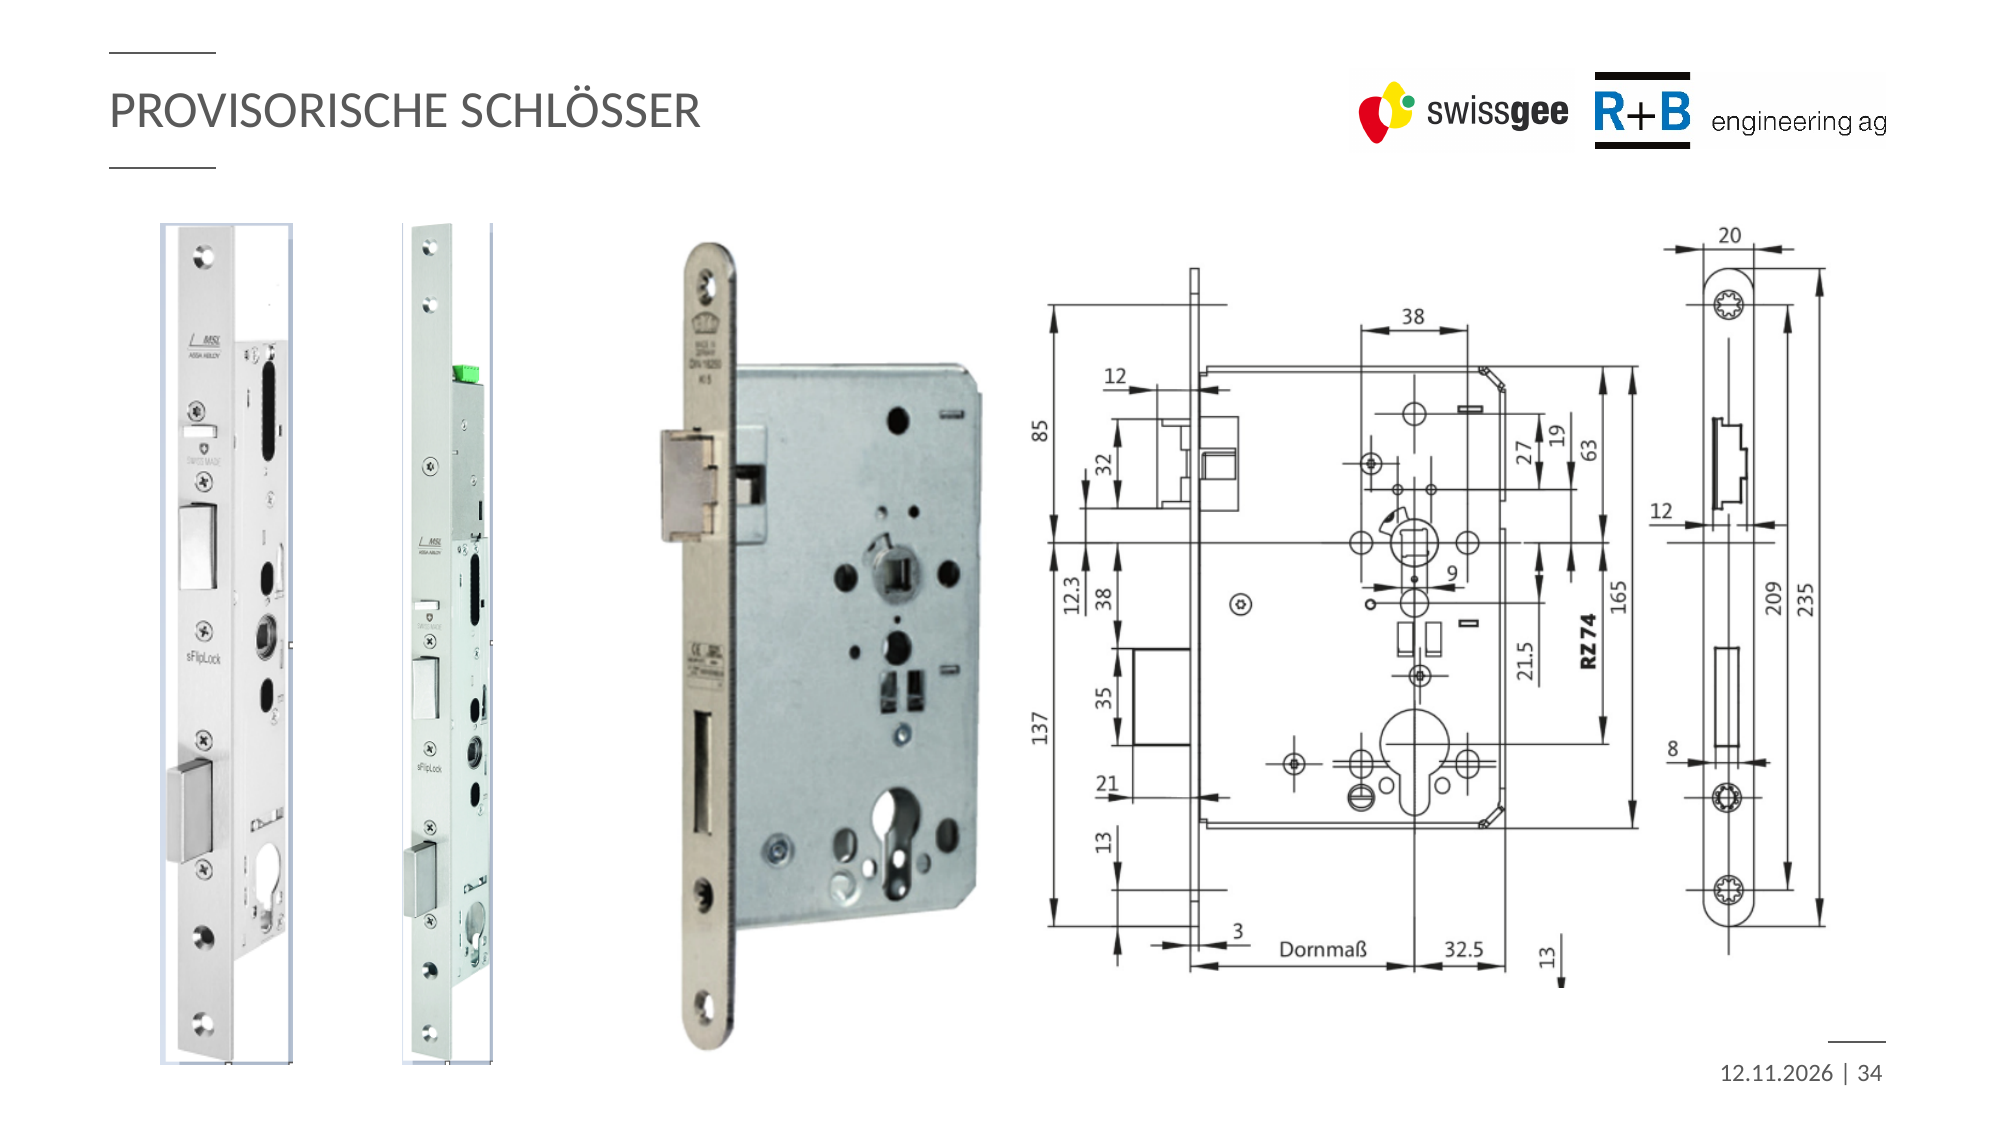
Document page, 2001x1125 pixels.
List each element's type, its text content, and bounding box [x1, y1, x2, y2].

title PROVISORISCHE SCHLÖSSER [94, 53, 1596, 168]
picture [1596, 72, 1886, 149]
picture [1349, 68, 1575, 153]
picture [160, 223, 293, 1065]
picture [402, 223, 494, 1065]
picture [533, 223, 1849, 1065]
